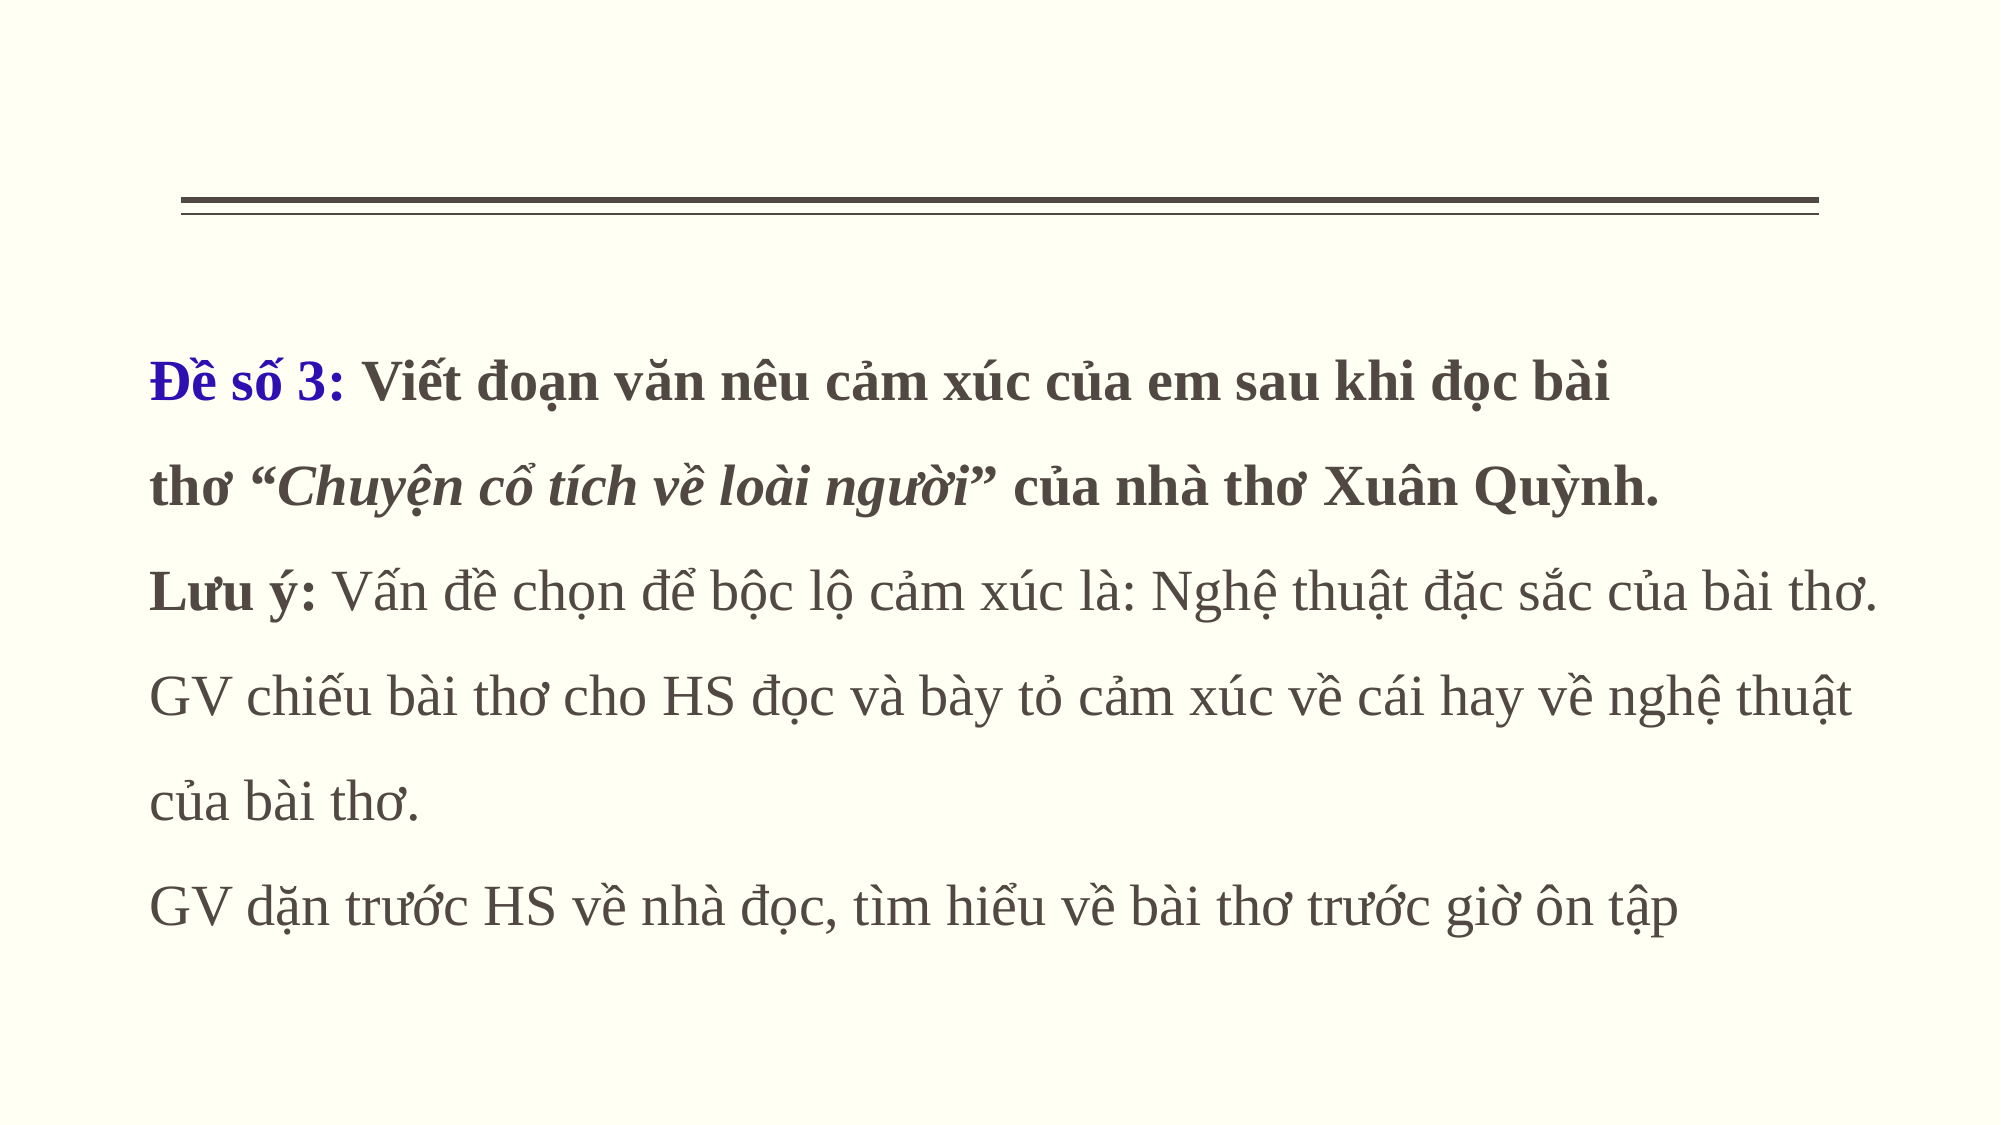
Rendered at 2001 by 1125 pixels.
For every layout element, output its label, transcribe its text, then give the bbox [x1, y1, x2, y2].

text_box Đề số 3: Viết đoạn văn nêu cảm xúc của em sau khi đọc bài thơ “Chuyện cổ tích về loài người” của nhà thơ Xuân Quỳnh. Lưu ý: Vấn đề chọn để bộc lộ cảm xúc là: Nghệ thuật đặc sắc của bài thơ. GV chiếu bài thơ cho HS đọc và bày tỏ cảm xúc về cái hay về nghệ thuật của bài thơ. GV dặn trước HS về nhà đọc, tìm hiểu về bài thơ trước giờ ôn tập [134, 299, 1899, 945]
